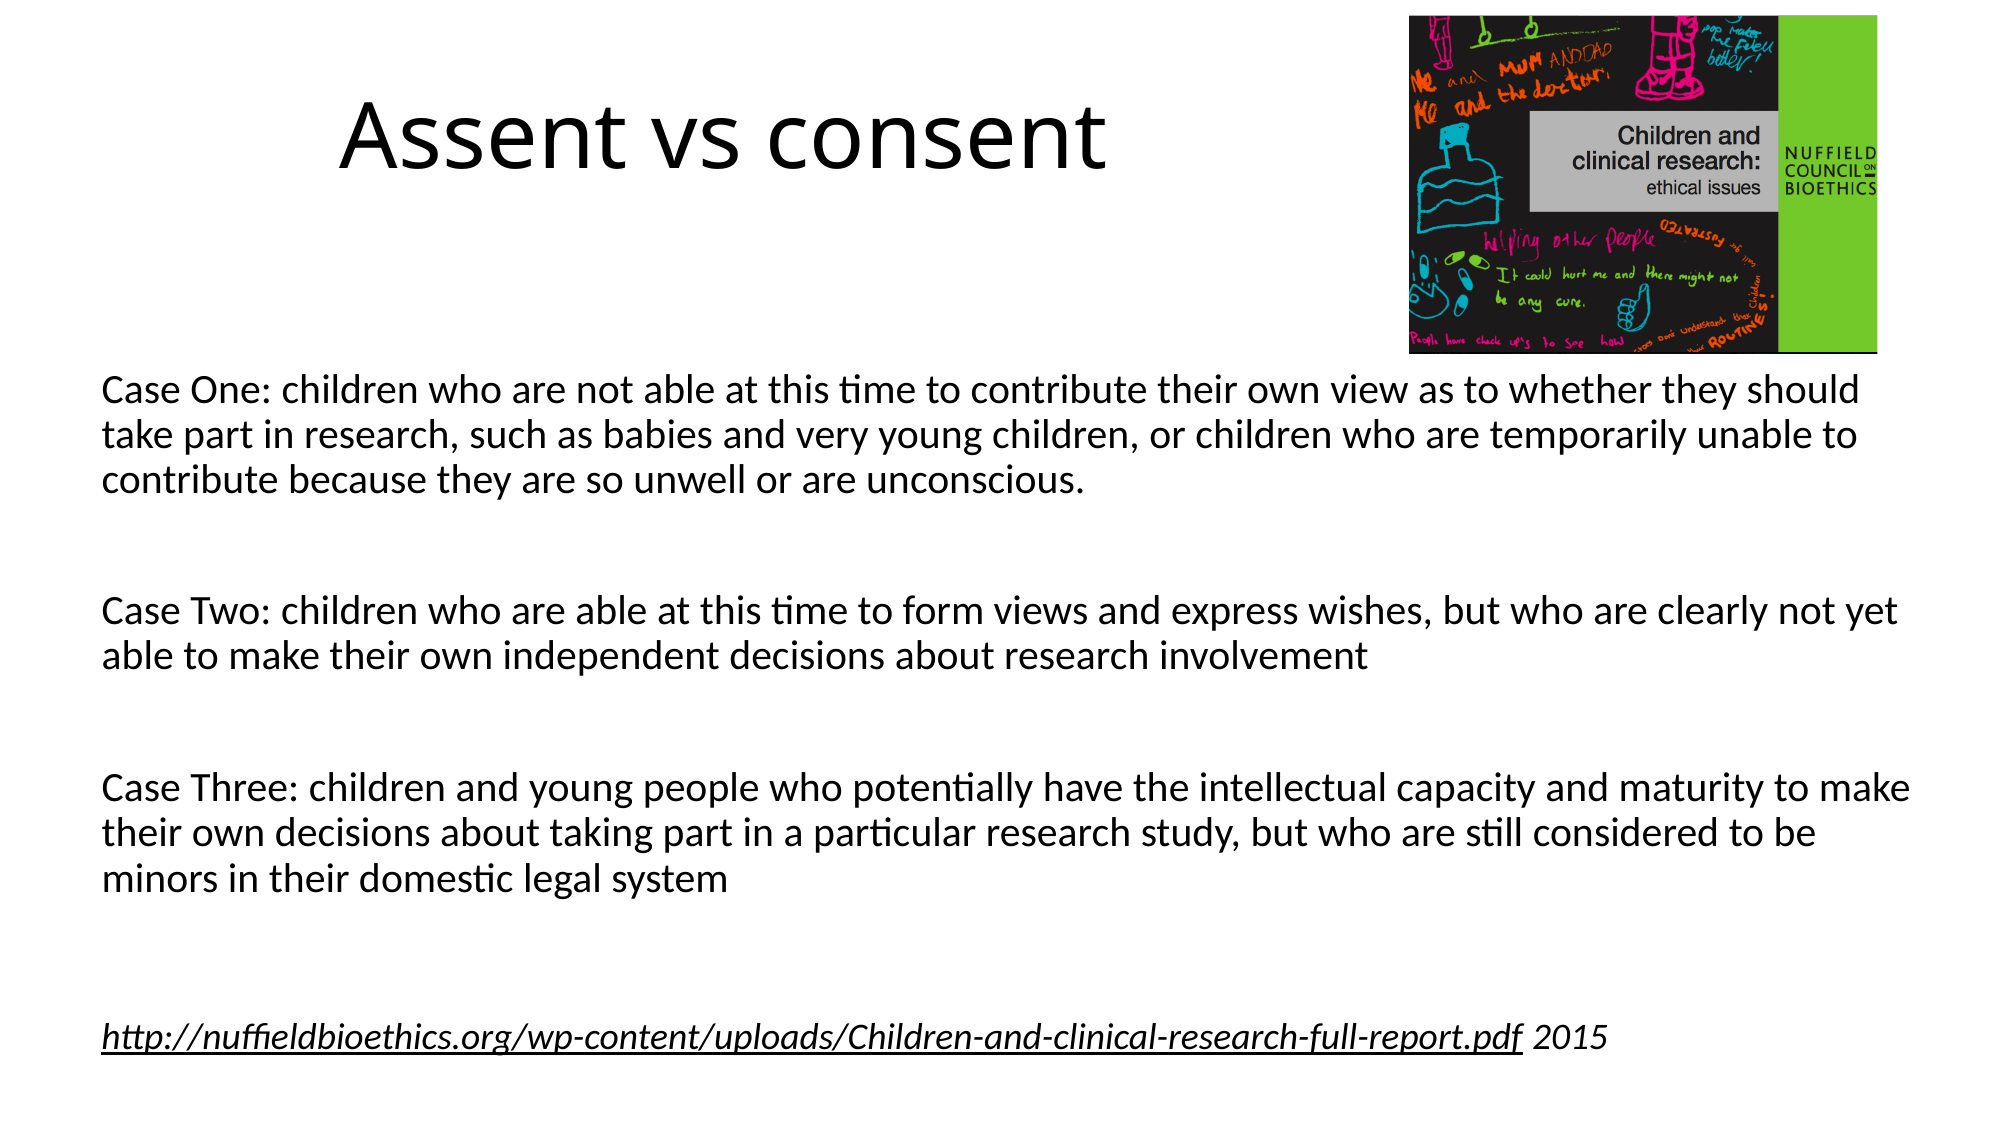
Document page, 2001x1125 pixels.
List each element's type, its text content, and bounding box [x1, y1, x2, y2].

title Assent vs consent [324, 45, 1139, 233]
text_box http://nuffieldbioethics.org/wp-content/uploads/Children-and-clinical-research-full-report.pdf 2015 [86, 1004, 1720, 1065]
picture [1409, 15, 1878, 354]
list Case One: children who are not able at this time to contribute their own view as to whether they should take part in research, such as babies and very young children, or children who are temporarily unable to contribute because they are so unwell or are unconscious. Case Two: children who are able at this time to form views and express wishes, but who are clearly not yet able to make their own independent decisions about research involvement Case Three: children and young people who potentially have the intellectual capacity and maturity to make their own decisions about taking part in a particular research study, but who are still considered to be minors in their domestic legal system [86, 359, 1943, 1005]
